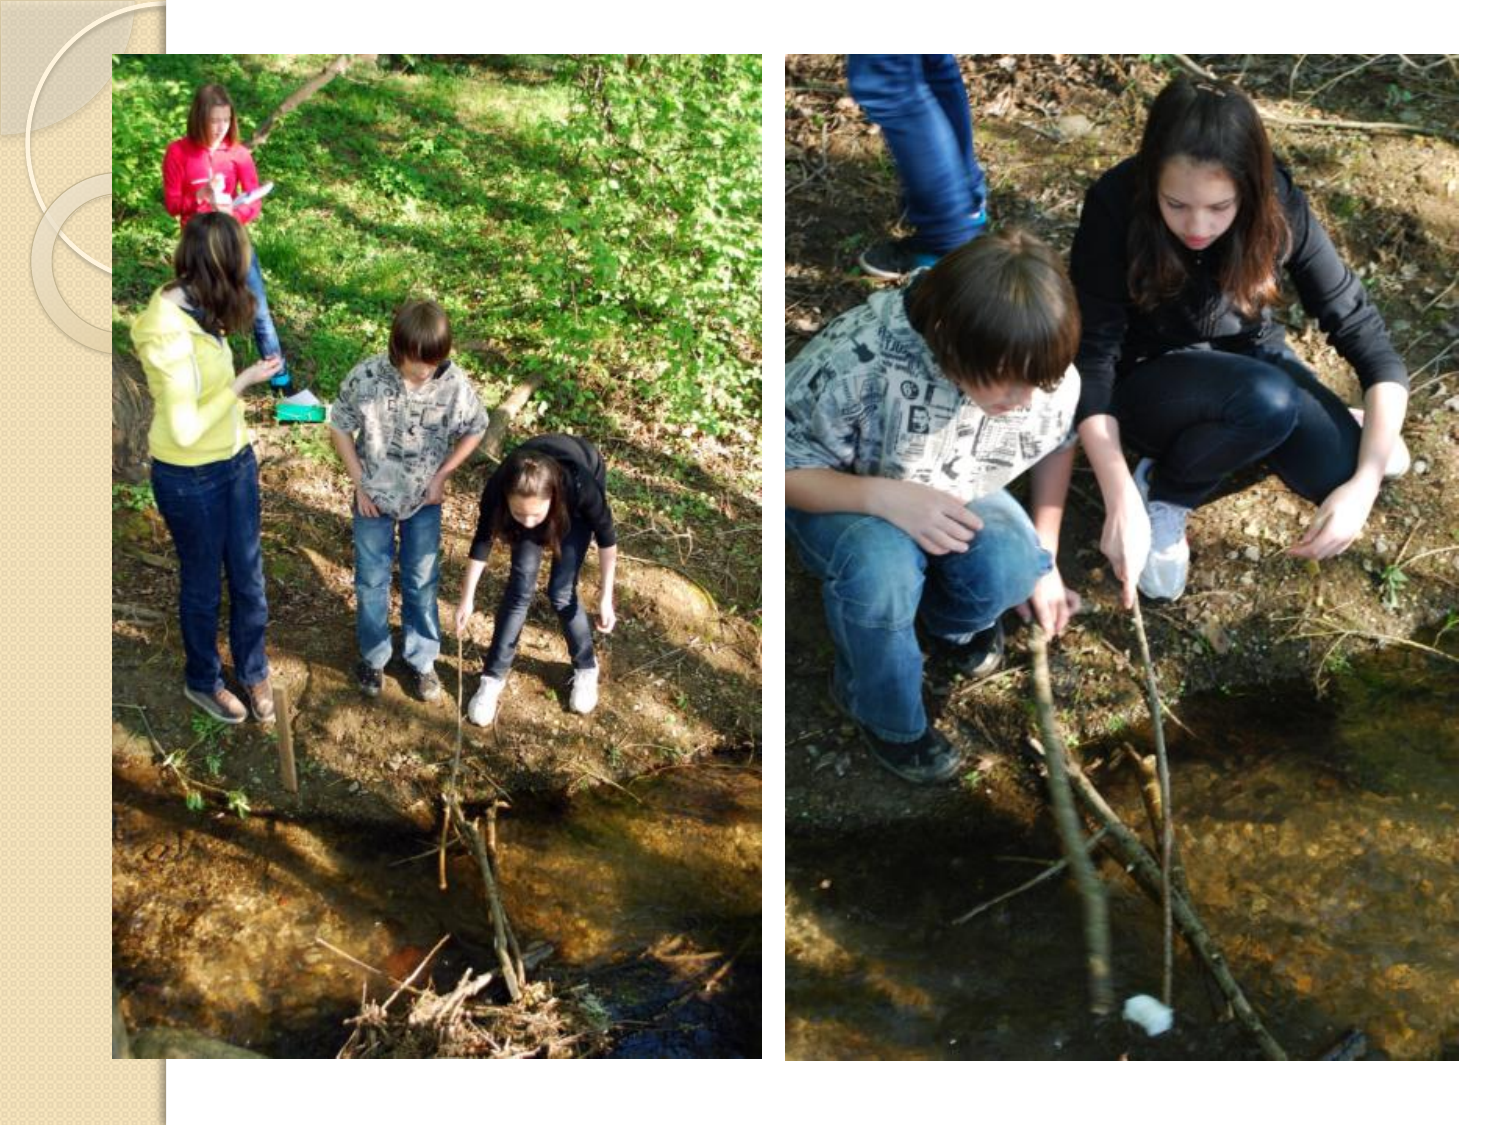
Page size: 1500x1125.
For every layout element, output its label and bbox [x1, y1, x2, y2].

picture [785, 54, 1459, 1061]
picture [111, 54, 763, 1059]
